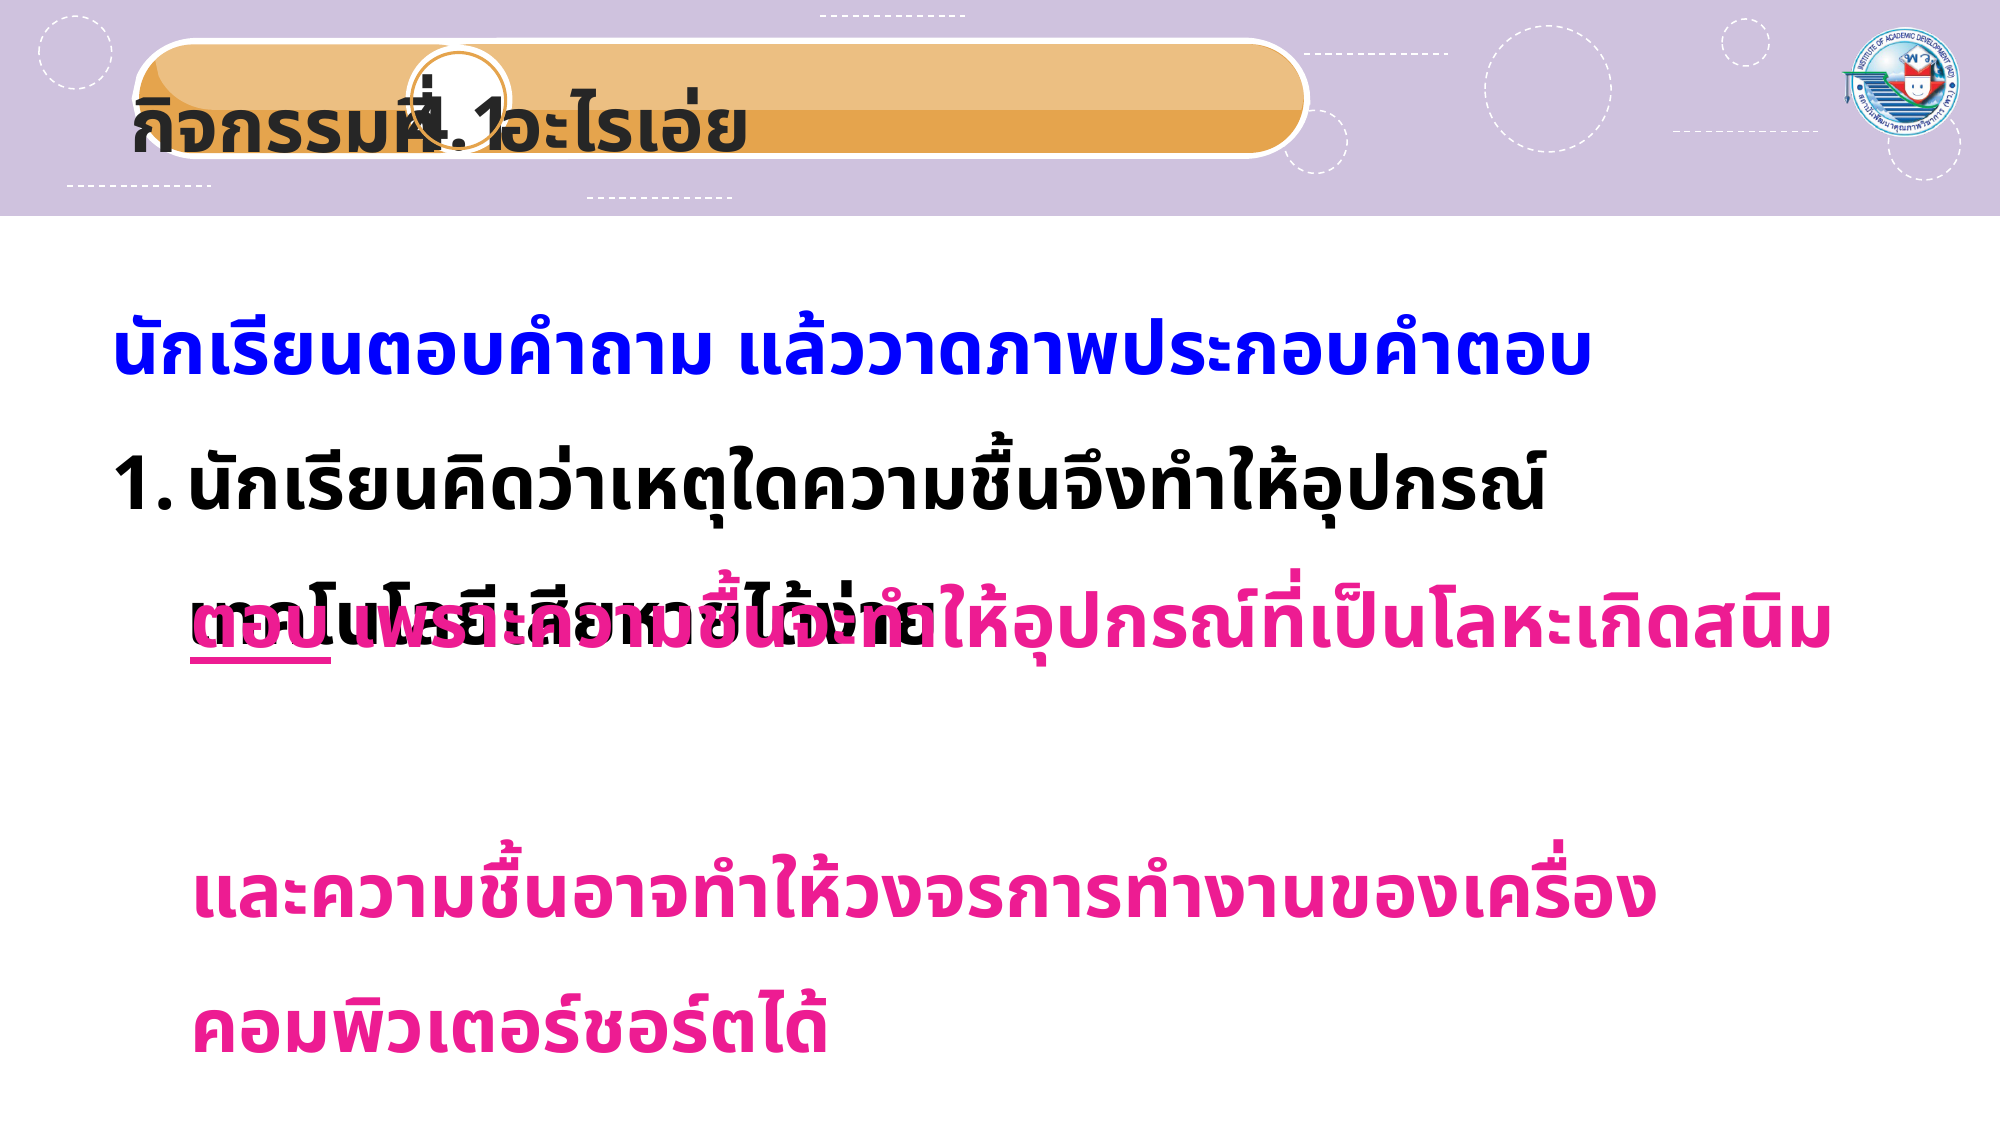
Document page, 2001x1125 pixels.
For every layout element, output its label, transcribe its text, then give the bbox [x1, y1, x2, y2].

text_box [37, 15, 113, 90]
text_box [1484, 24, 1613, 153]
text_box [1721, 17, 1771, 67]
text_box กิจกรรมที่ [115, 25, 455, 176]
text_box [1887, 134, 1962, 181]
text_box [766, 42, 1306, 111]
text_box ตอบ เพราะความชื้นจะทำให้อุปกรณ์ที่เป็นโลหะเกิดสนิม และความชื้นอาจทำให้วงจรการทำงานของเครื่องคอมพิวเตอร์ชอร์ตได้ [175, 519, 1851, 1075]
text_box อะไรเอ่ย [484, 24, 766, 175]
text_box [1283, 109, 1349, 175]
text_box [410, 51, 507, 150]
text_box [0, 0, 2000, 217]
text_box 4.1 [391, 22, 529, 173]
picture [1840, 27, 1960, 137]
text_box นักเรียนตอบคำถาม แล้ววาดภาพประกอบคำตอบ นักเรียนคิดว่าเหตุใดความชื้นจึงทำให้อุปกรณ์เทคโนโลยีเสียหายได้ง่าย [96, 246, 1772, 937]
text_box [766, 103, 1305, 154]
